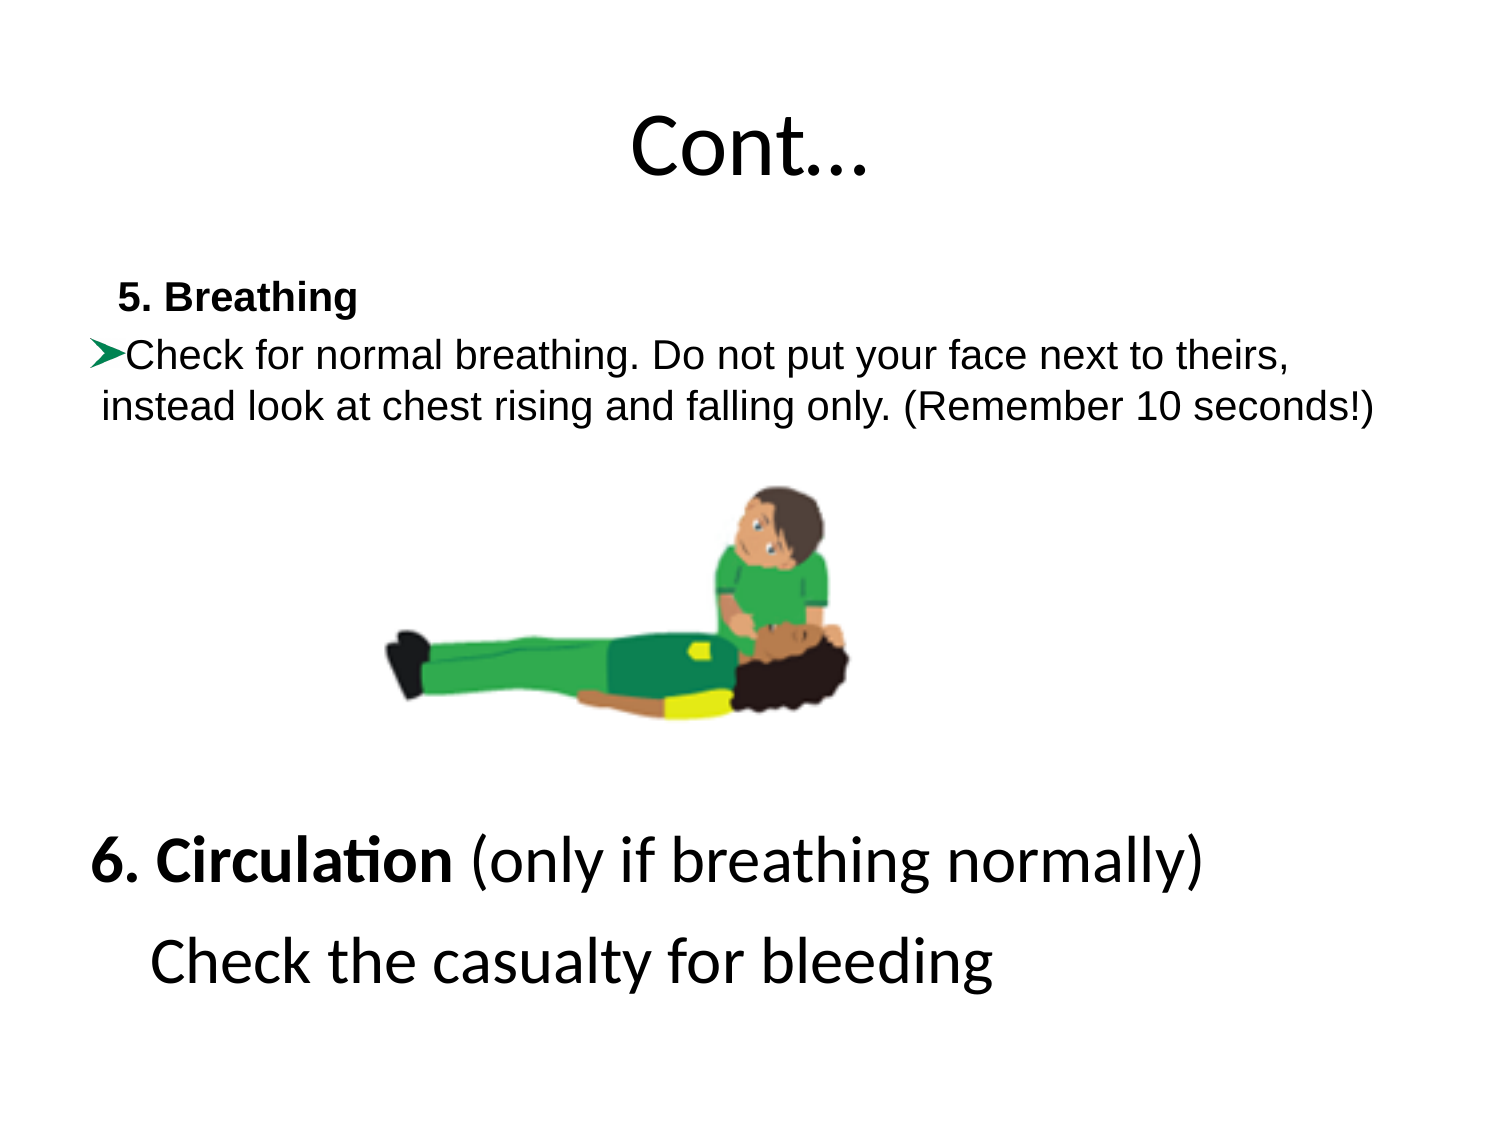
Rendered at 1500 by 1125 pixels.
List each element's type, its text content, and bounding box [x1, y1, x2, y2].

list 5. Breathing Check for normal breathing. Do not put your face next to theirs, instead look at chest rising and falling only. (Remember 10 seconds!) 6. Circulation (only if breathing normally) Check the casualty for bleeding [75, 262, 1425, 1005]
picture [383, 479, 903, 799]
title Cont… [75, 45, 1425, 233]
picture [90, 338, 126, 368]
